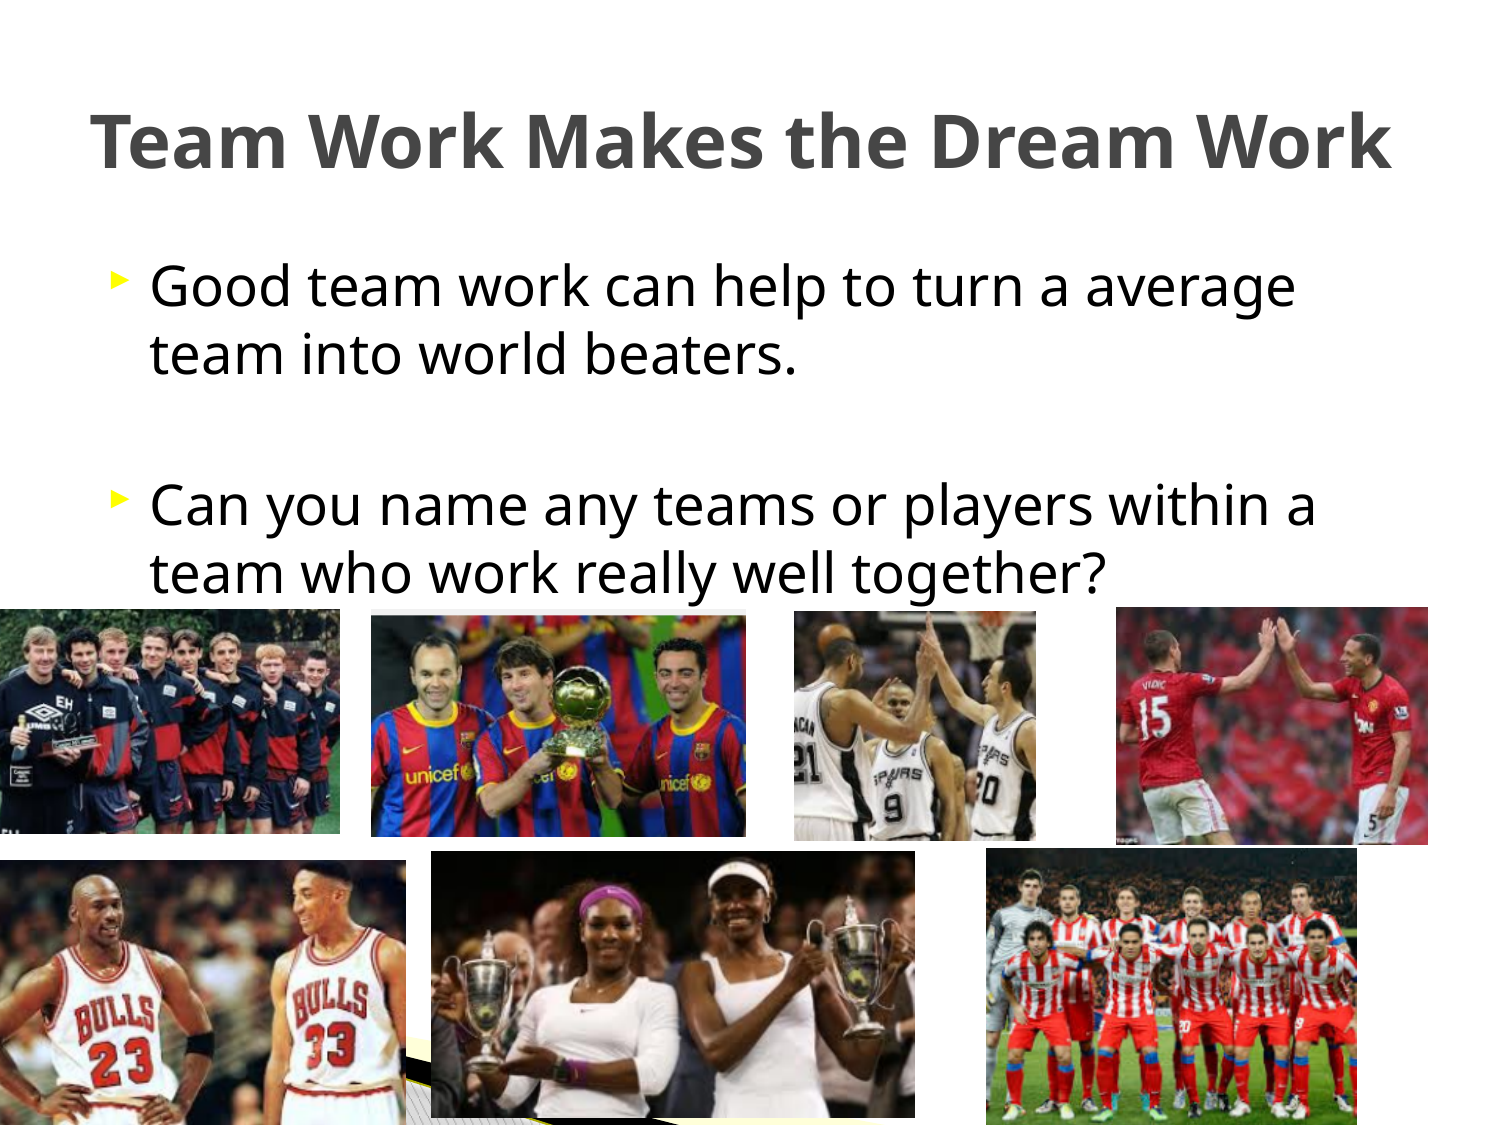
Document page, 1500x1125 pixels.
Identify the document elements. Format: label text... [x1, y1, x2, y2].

title Team Work Makes the Dream Work [75, 45, 1425, 233]
picture [793, 611, 1036, 841]
picture [371, 609, 746, 837]
list Good team work can help to turn a average team into world beaters. Can you name any teams or players within a team who work really well together? [75, 243, 1425, 986]
picture [0, 609, 340, 835]
picture [0, 860, 406, 1125]
picture [1115, 606, 1428, 845]
picture [986, 848, 1357, 1125]
picture [431, 851, 915, 1118]
